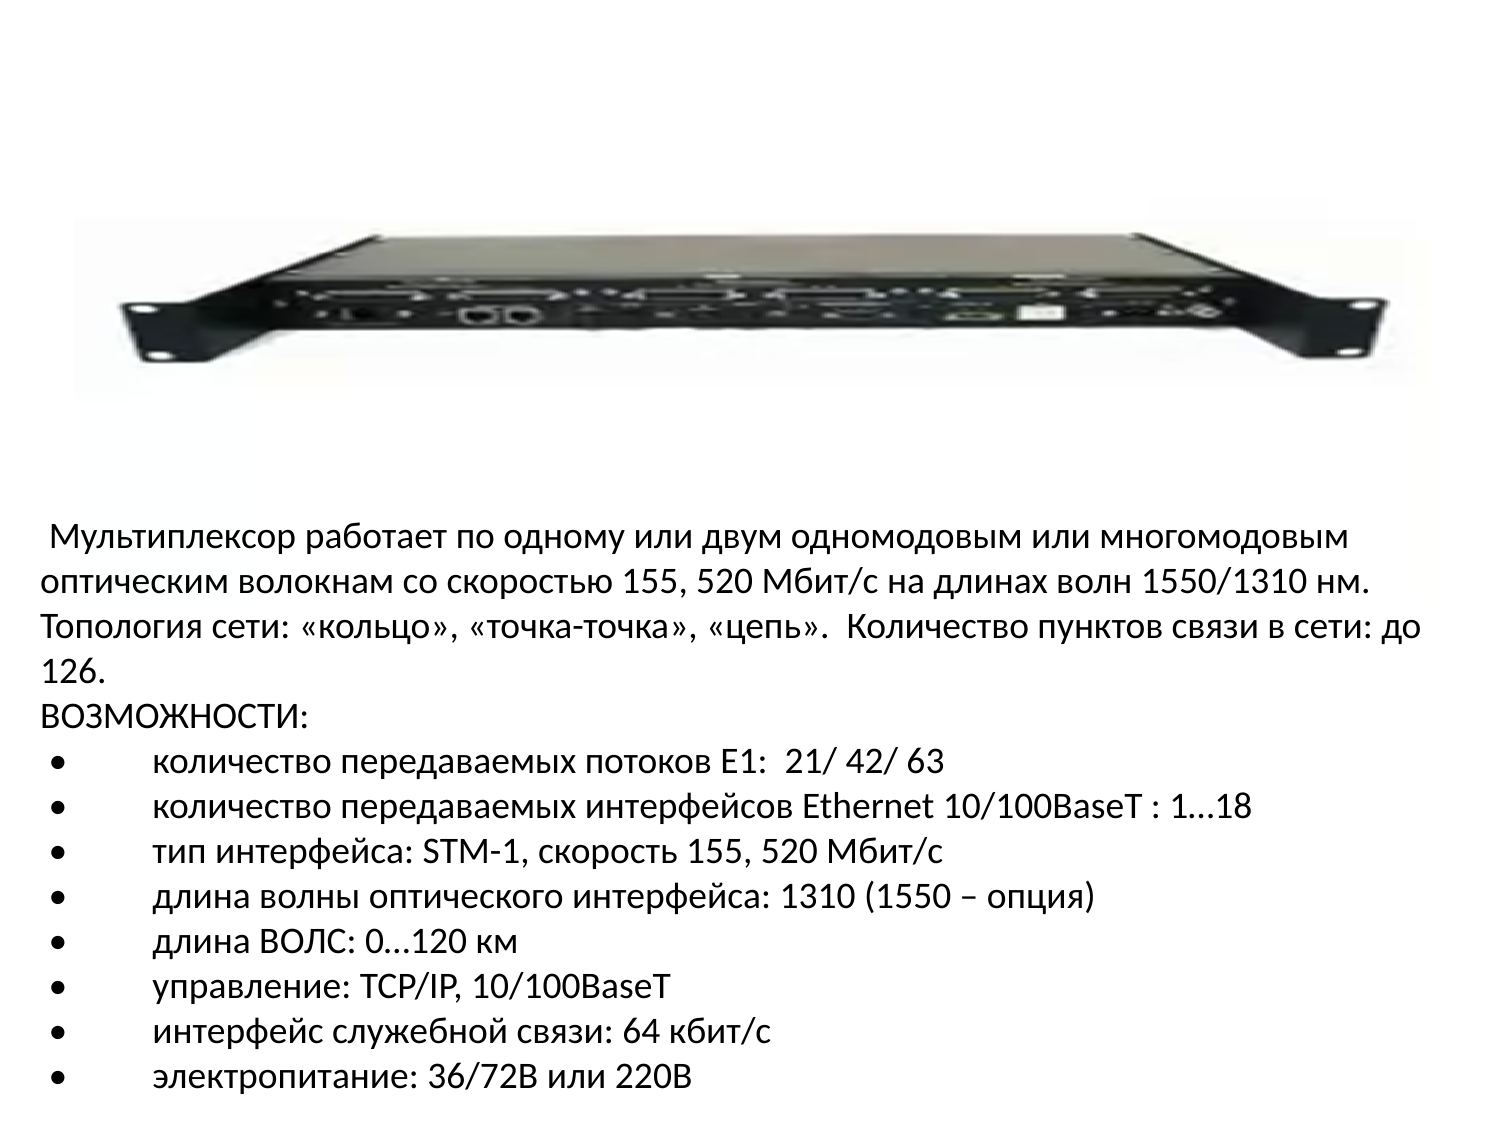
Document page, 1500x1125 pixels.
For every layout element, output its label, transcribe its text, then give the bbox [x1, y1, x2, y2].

picture [74, 0, 1434, 603]
text_box Мультиплексор работает по одному или двум одномодовым или многомодовым оптическим волокнам со скоростью 155, 520 Мбит/с на длинах волн 1550/1310 нм. Топология сети: «кольцо», «точка-точка», «цепь». Количество пунктов связи в сети: до 126. ВОЗМОЖНОСТИ: • количество передаваемых потоков Е1: 21/ 42/ 63 • количество передаваемых интерфейсов Ethernet 10/100BaseT : 1…18 • тип интерфейса: STM-1, скорость 155, 520 Мбит/с • длина волны оптического интерфейса: 1310 (1550 – опция) • длина ВОЛС: 0…120 км • управление: TCP/IP, 10/100BaseT • интерфейс служебной связи: 64 кбит/с • электропитание: 36/72В или 220В [25, 503, 1483, 1104]
